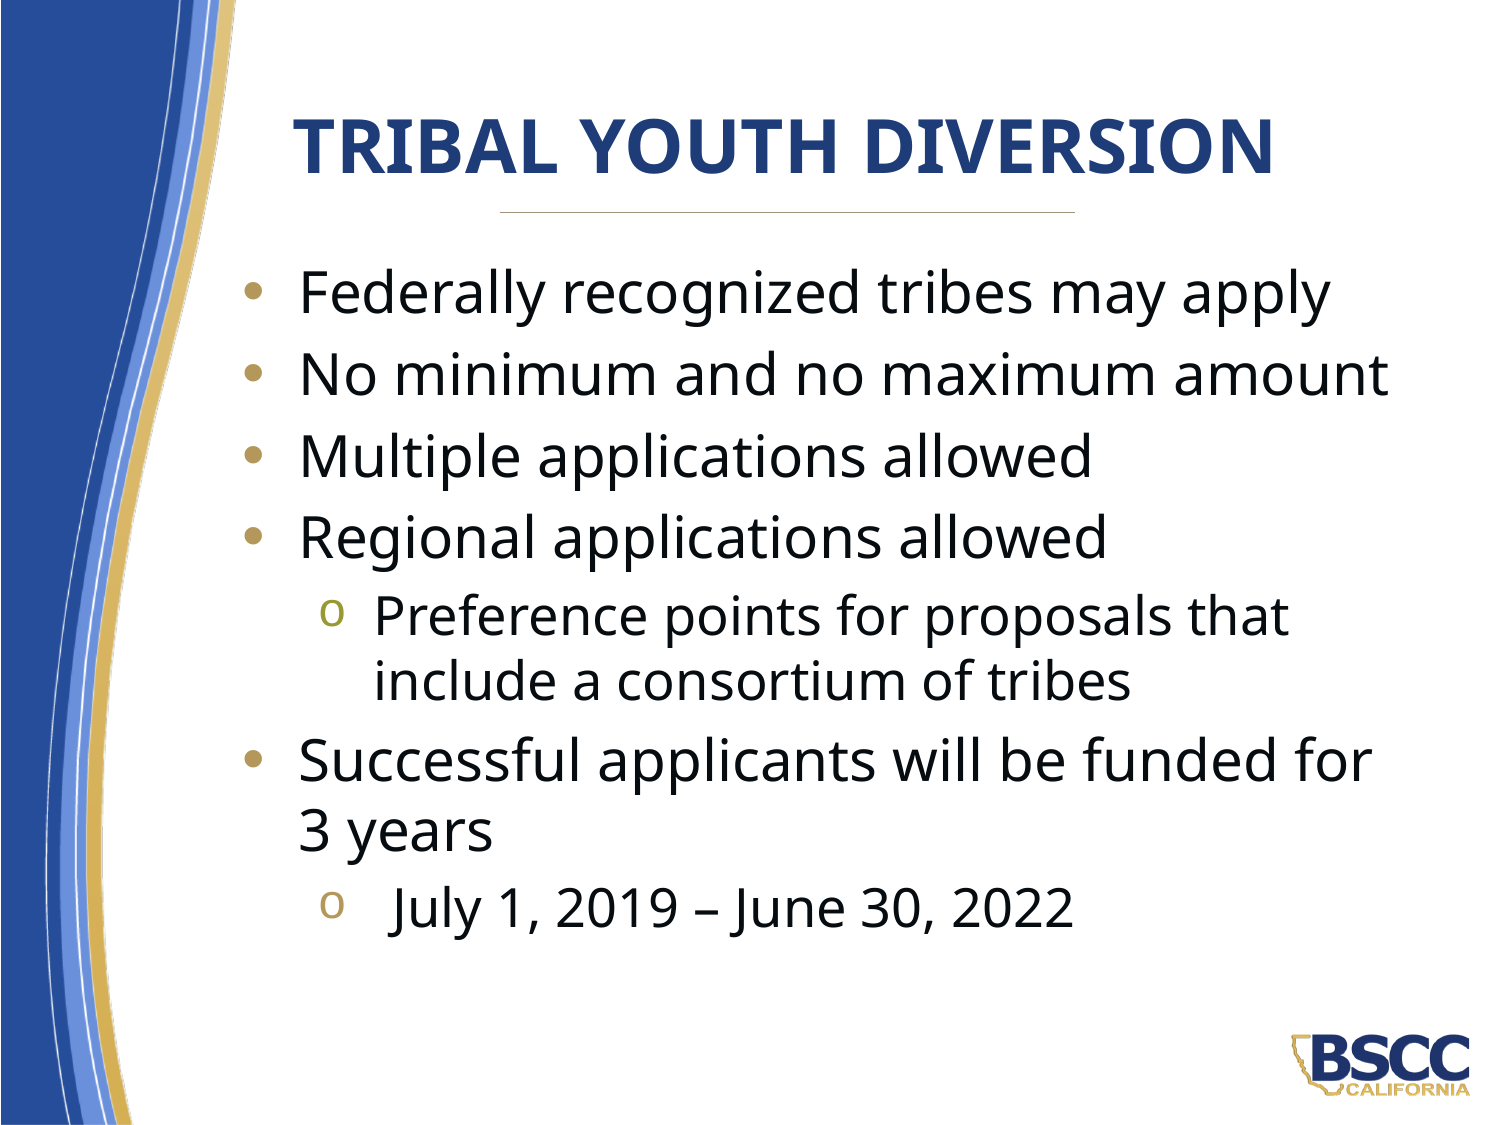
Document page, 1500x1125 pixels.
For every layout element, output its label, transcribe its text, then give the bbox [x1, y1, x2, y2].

list Federally recognized tribes may apply No minimum and no maximum amount Multiple applications allowed Regional applications allowed Preference points for proposals that include a consortium of tribes Successful applicants will be funded for 3 years July 1, 2019 – June 30, 2022 [227, 247, 1428, 1076]
title Tribal Youth Diversion [77, 74, 1428, 213]
picture [1, 0, 242, 1124]
picture [1290, 1034, 1470, 1097]
